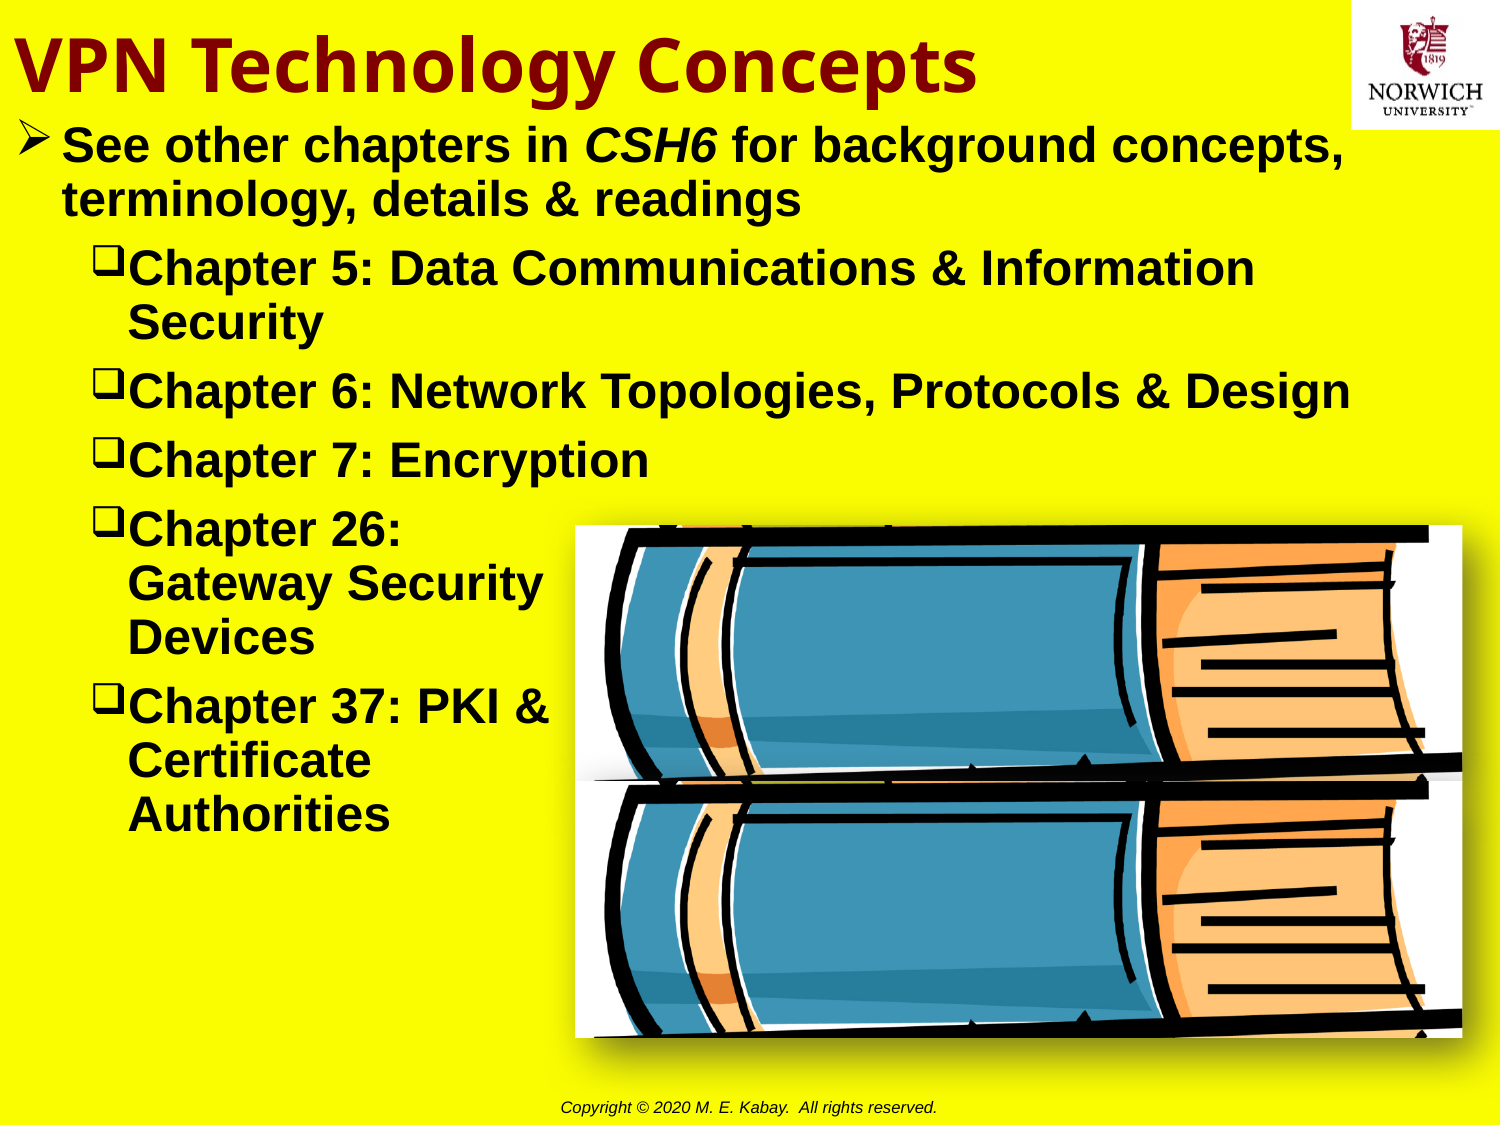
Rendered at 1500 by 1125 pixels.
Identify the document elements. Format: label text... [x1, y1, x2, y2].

picture [1351, 0, 1500, 130]
list See other chapters in CSH6 for background concepts, terminology, details & readings Chapter 5: Data Communications & Information Security Chapter 6: Network Topologies, Protocols & Design Chapter 7: Encryption Chapter 26: Gateway Security Devices Chapter 37: PKI & Certificate Authorities [0, 111, 1451, 1038]
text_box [574, 524, 1463, 1038]
title VPN Technology Concepts [0, 0, 1338, 111]
